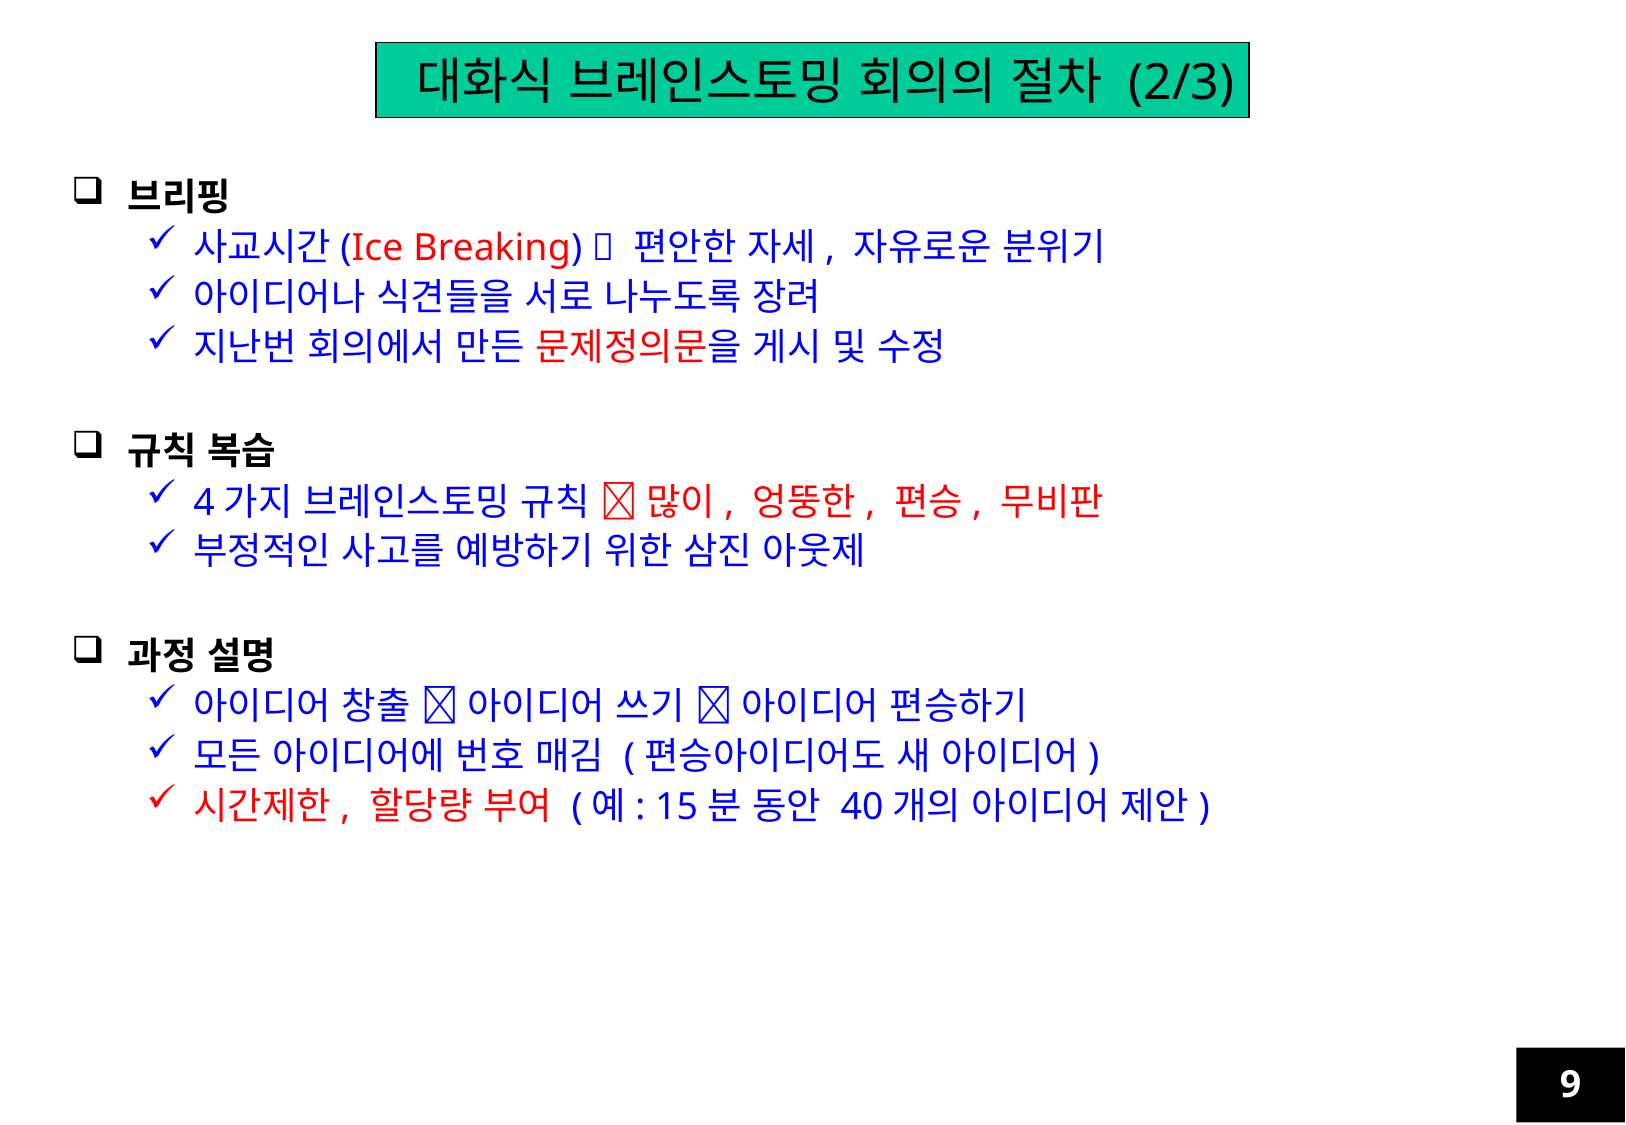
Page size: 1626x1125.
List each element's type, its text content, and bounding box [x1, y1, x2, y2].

text_box 브리핑 사교시간(Ice Breaking)  편안한 자세, 자유로운 분위기 아이디어나 식견들을 서로 나누도록 장려 지난번 회의에서 만든 문제정의문을 게시 및 수정 규칙 복습 4가지 브레인스토밍 규칙  많이, 엉뚱한, 편승, 무비판 부정적인 사고를 예방하기 위한 삼진 아웃제 과정 설명 아이디어 창출  아이디어 쓰기  아이디어 편승하기 모든 아이디어에 번호 매김 (편승아이디어도 새 아이디어) 시간제한, 할당량 부여 (예: 15분 동안 40개의 아이디어 제안) [56, 160, 1557, 1035]
text_box 대화식 브레인스토밍 회의의 절차 (2/3) [375, 42, 1250, 118]
slide_number 9 [1516, 1047, 1625, 1123]
